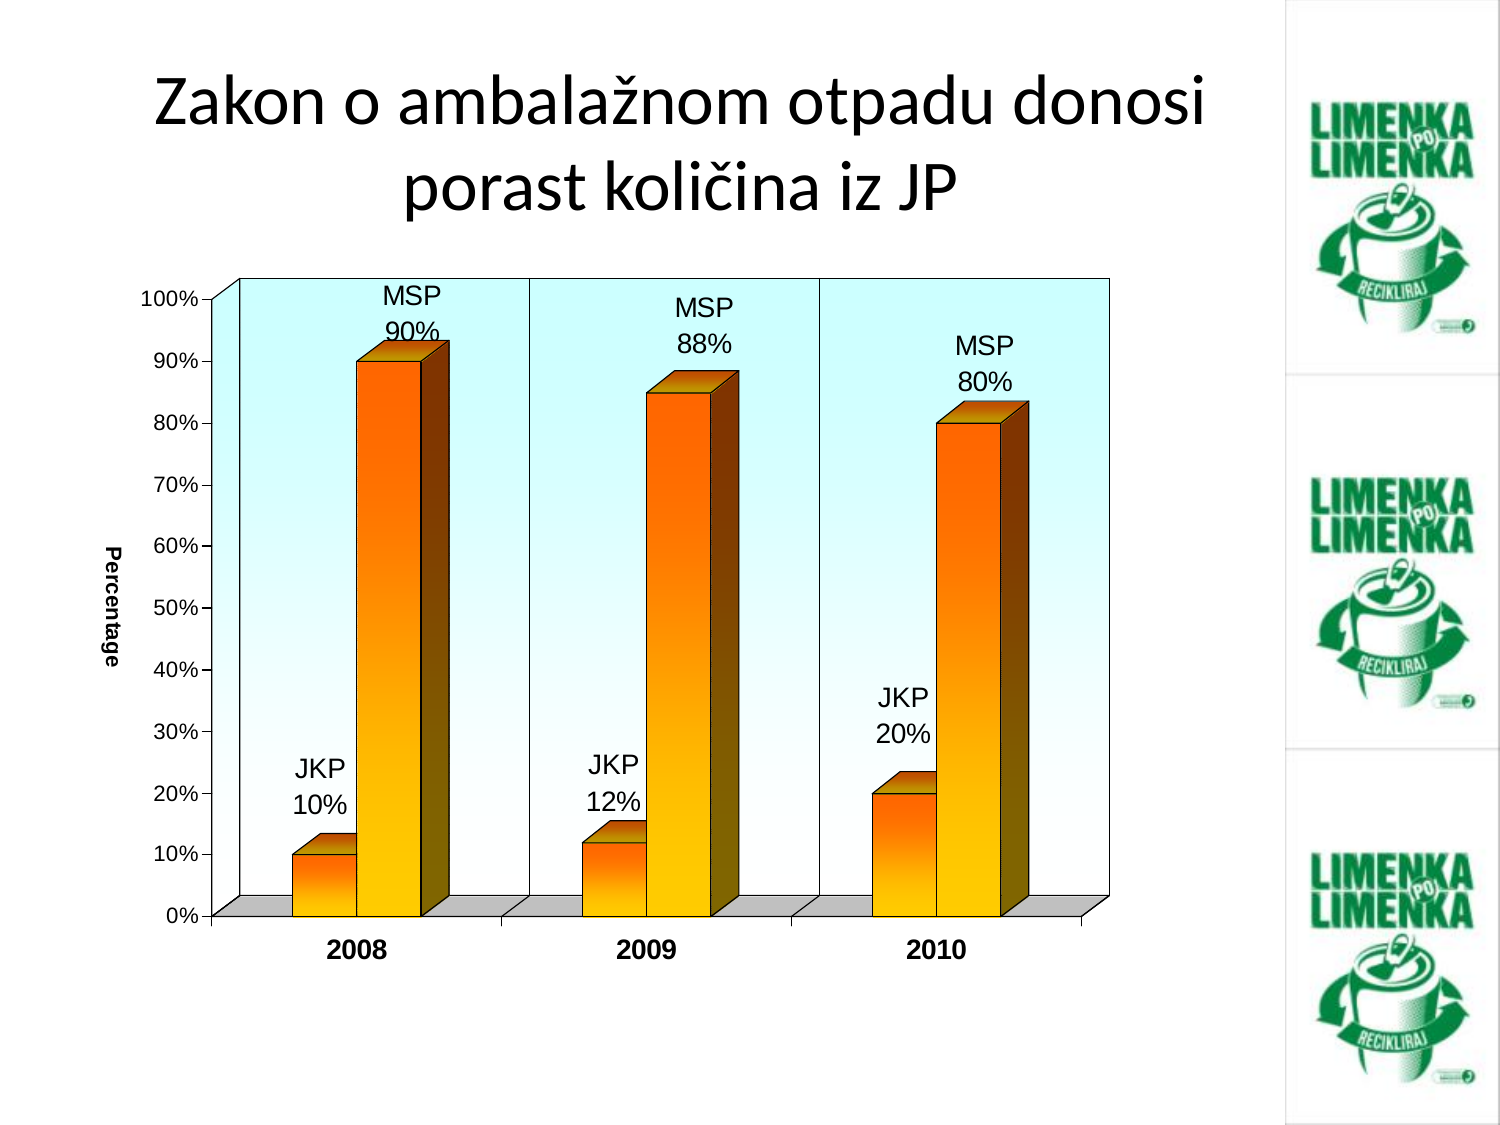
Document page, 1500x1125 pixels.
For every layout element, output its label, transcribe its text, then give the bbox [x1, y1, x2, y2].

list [74, 262, 1426, 1005]
picture [1285, 0, 1500, 1125]
title Zakon o ambalažnom otpadu donosi porast količina iz JP [75, 45, 1288, 233]
